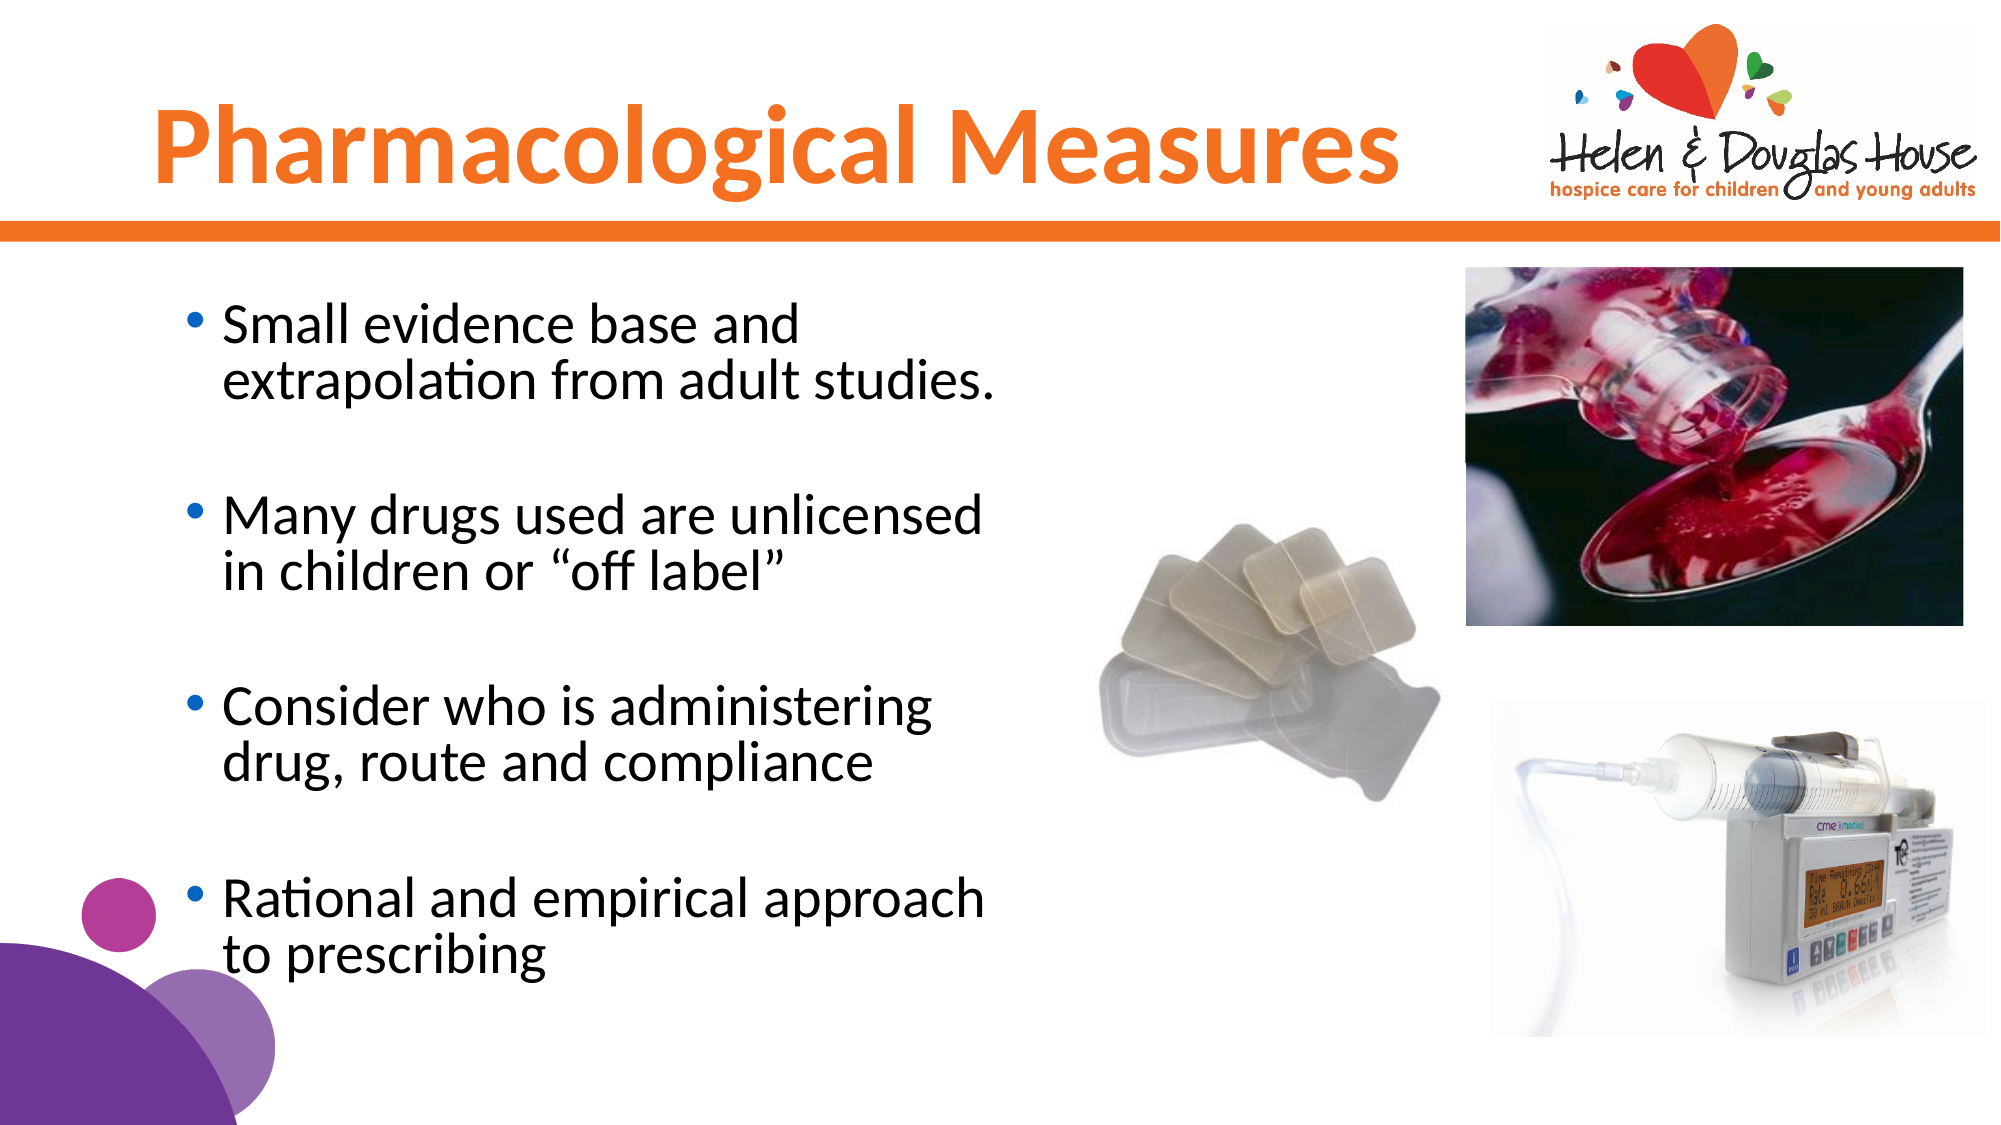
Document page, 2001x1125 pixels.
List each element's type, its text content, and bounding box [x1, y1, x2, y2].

picture [1550, 24, 1977, 200]
list Small evidence base and extrapolation from adult studies. Many drugs used are unlicensed in children or “off label” Consider who is administering drug, route and compliance Rational and empirical approach to prescribing [170, 290, 1054, 1050]
title Pharmacological Measures [137, 59, 1496, 237]
picture [1082, 267, 1964, 847]
picture [1490, 700, 1987, 1037]
picture [0, 878, 275, 1125]
